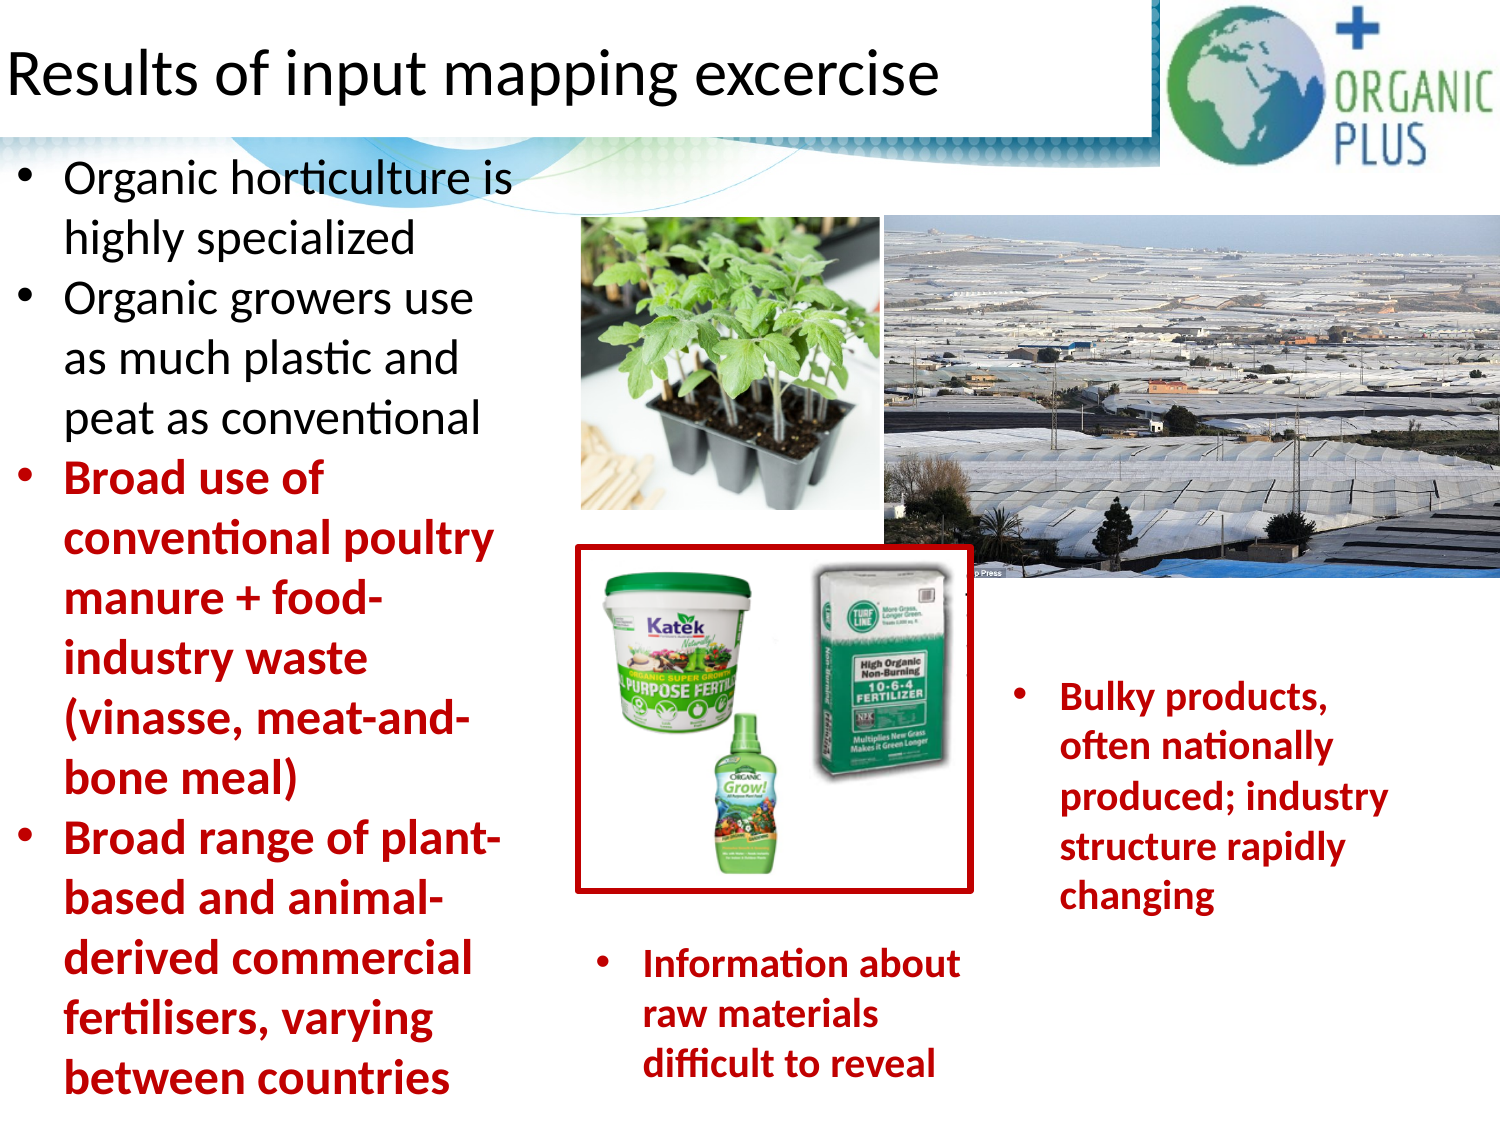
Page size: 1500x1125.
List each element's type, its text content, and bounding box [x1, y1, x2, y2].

text_box Information about raw materials difficult to reveal [580, 928, 1018, 1094]
text_box Bulky products, often nationally produced; industry structure rapidly changing [998, 660, 1436, 926]
title Results of input mapping excercise [0, 0, 1152, 138]
text_box Organic horticulture is highly specialized Organic growers use as much plastic and peat as conventional Broad use of conventional poultry manure + food-industry waste (vinasse, meat-and-bone meal) Broad range of plant-based and animal-derived commercial fertilisers, varying between countries [1, 137, 538, 1112]
picture [538, 0, 1500, 888]
